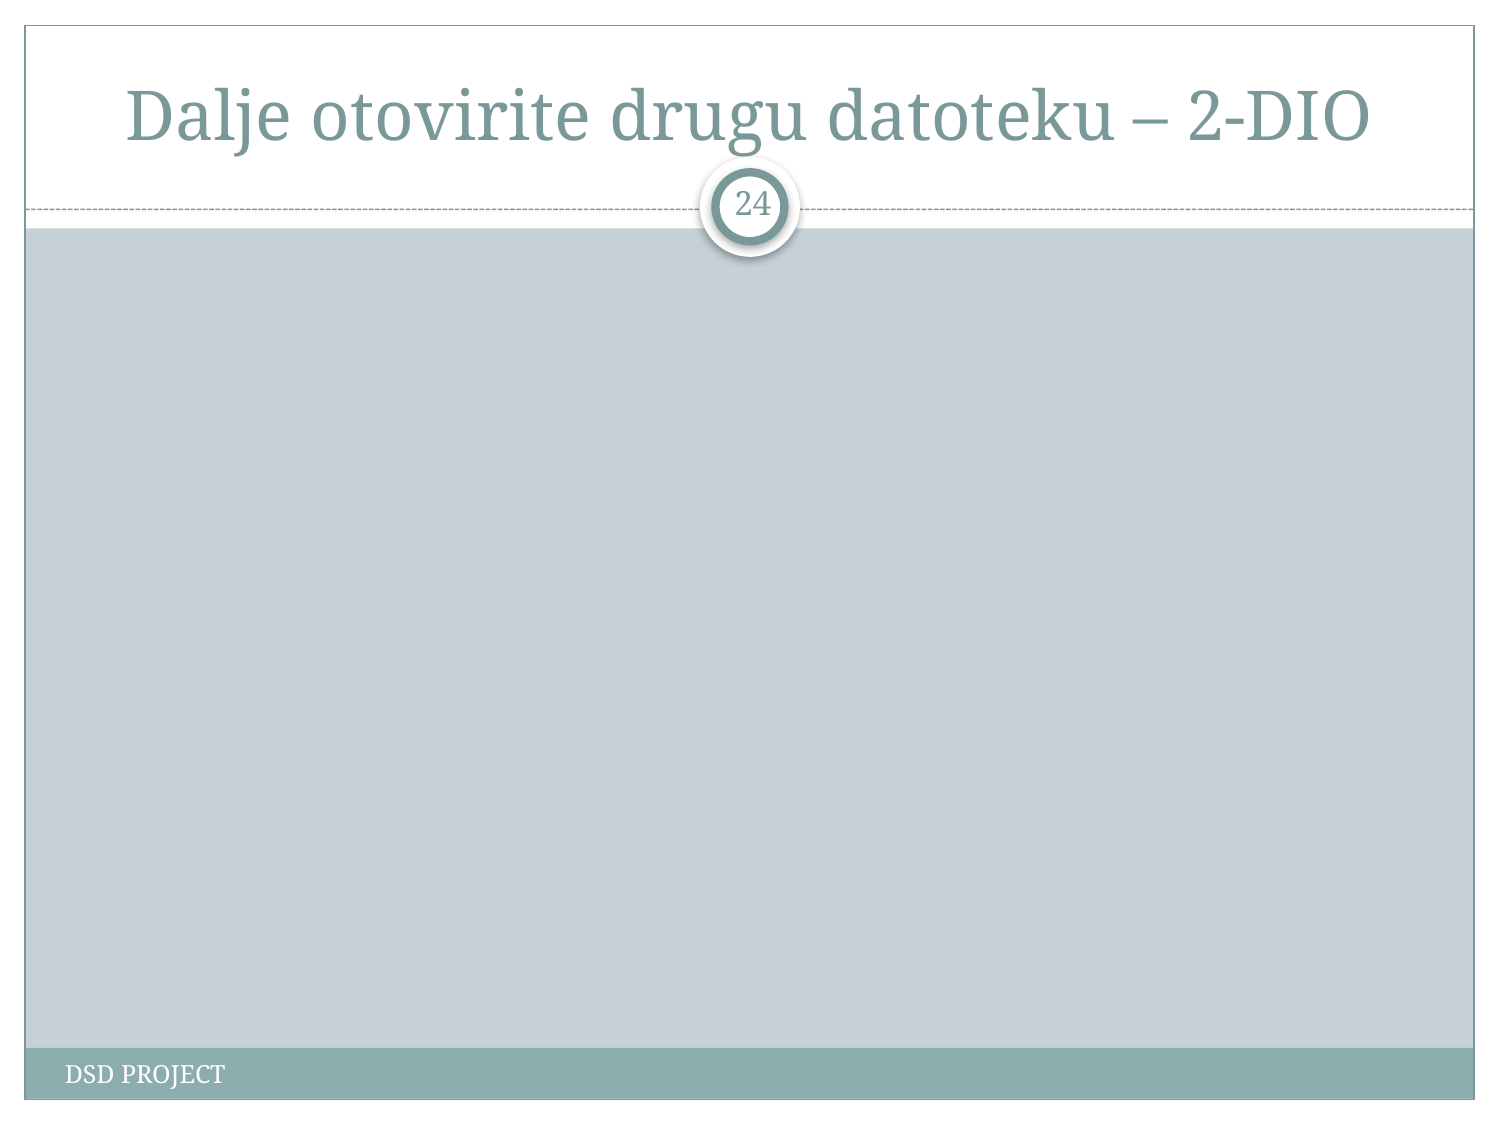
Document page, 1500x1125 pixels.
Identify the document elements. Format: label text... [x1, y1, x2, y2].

footer DSD PROJECT [50, 1051, 638, 1112]
slide_number 24 [715, 168, 791, 241]
title Dalje otovirite drugu datoteku – 2-DIO [49, 37, 1450, 162]
